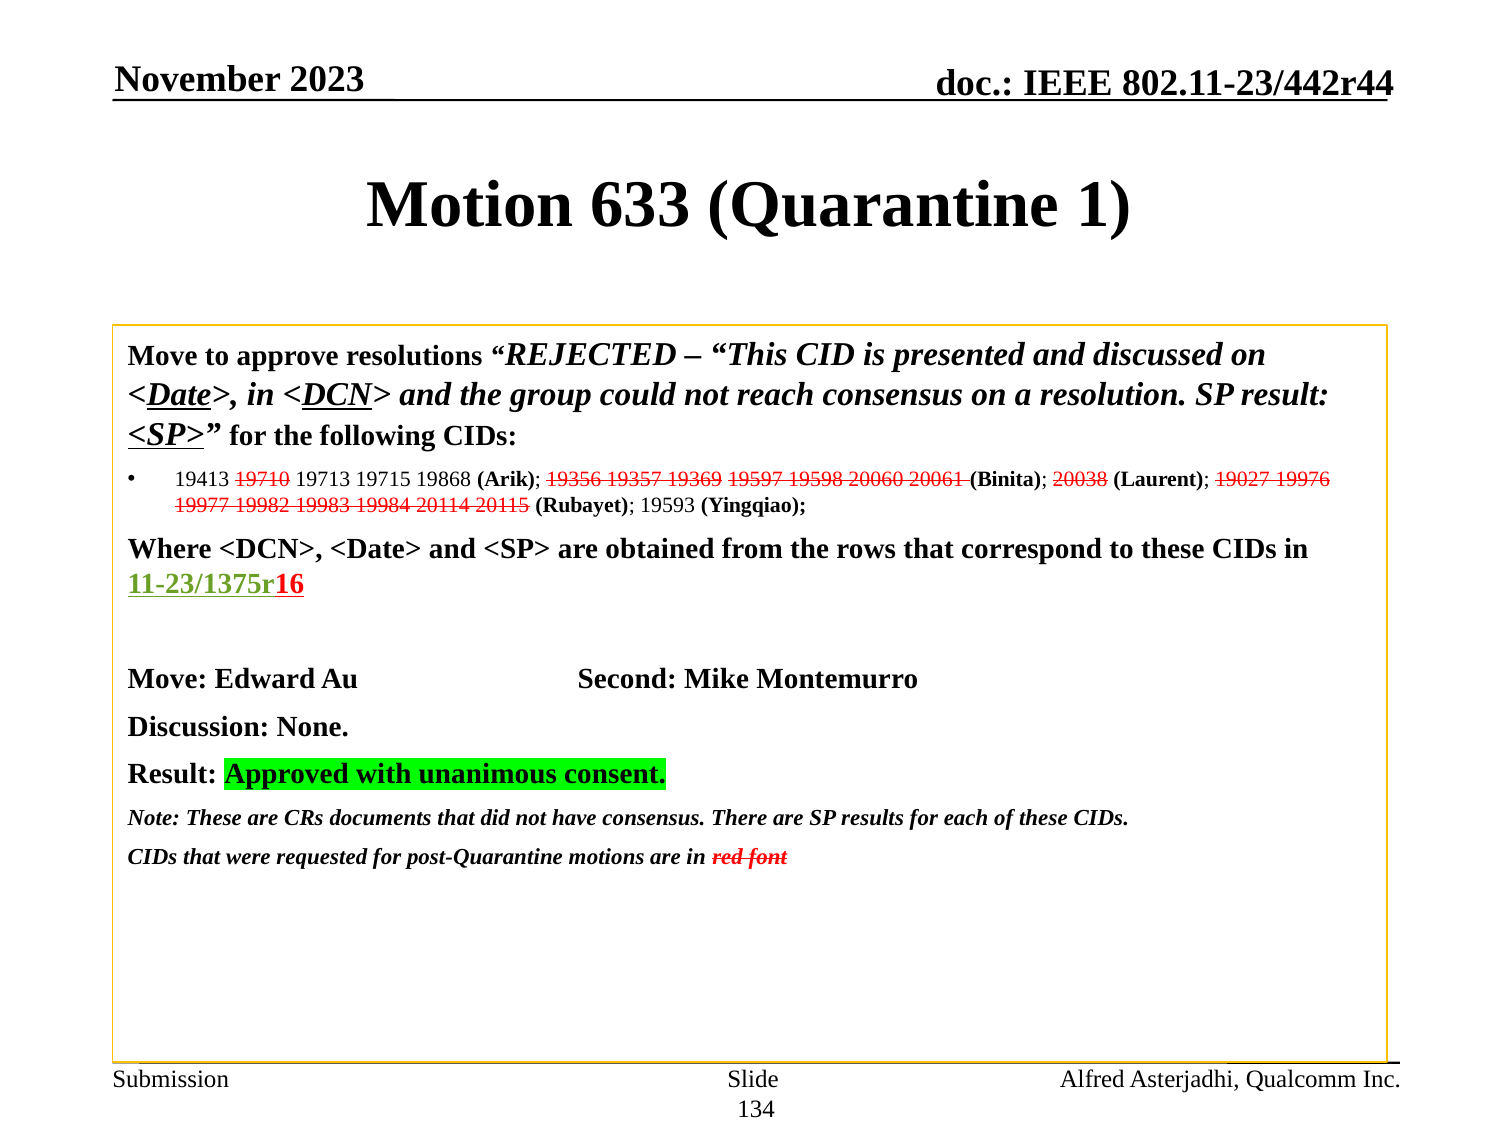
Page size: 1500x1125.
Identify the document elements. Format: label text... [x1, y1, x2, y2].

slide_number Slide 134 [712, 1061, 800, 1123]
list Move to approve resolutions “REJECTED – “This CID is presented and discussed on <Date>, in <DCN> and the group could not reach consensus on a resolution. SP result: <SP>” for the following CIDs: 19413 19710 19713 19715 19868 (Arik); 19356 19357 19369 19597 19598 20060 20061 (Binita); 20038 (Laurent); 19027 19976 19977 19982 19983 19984 20114 20115 (Rubayet); 19593 (Yingqiao); Where <DCN>, <Date> and <SP> are obtained from the rows that correspond to these CIDs in 11-23/1375r16 Move: Edward Au Second: Mike Montemurro Discussion: None. Result: Approved with unanimous consent. Note: These are CRs documents that did not have consensus. There are SP results for each of these CIDs. CIDs that were requested for post-Quarantine motions are in red font [112, 324, 1388, 1063]
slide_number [114, 62, 423, 100]
footer Alfred Asterjadhi, Qualcomm Inc. [878, 1061, 1402, 1093]
title Motion 633 (Quarantine 1) [112, 112, 1388, 288]
